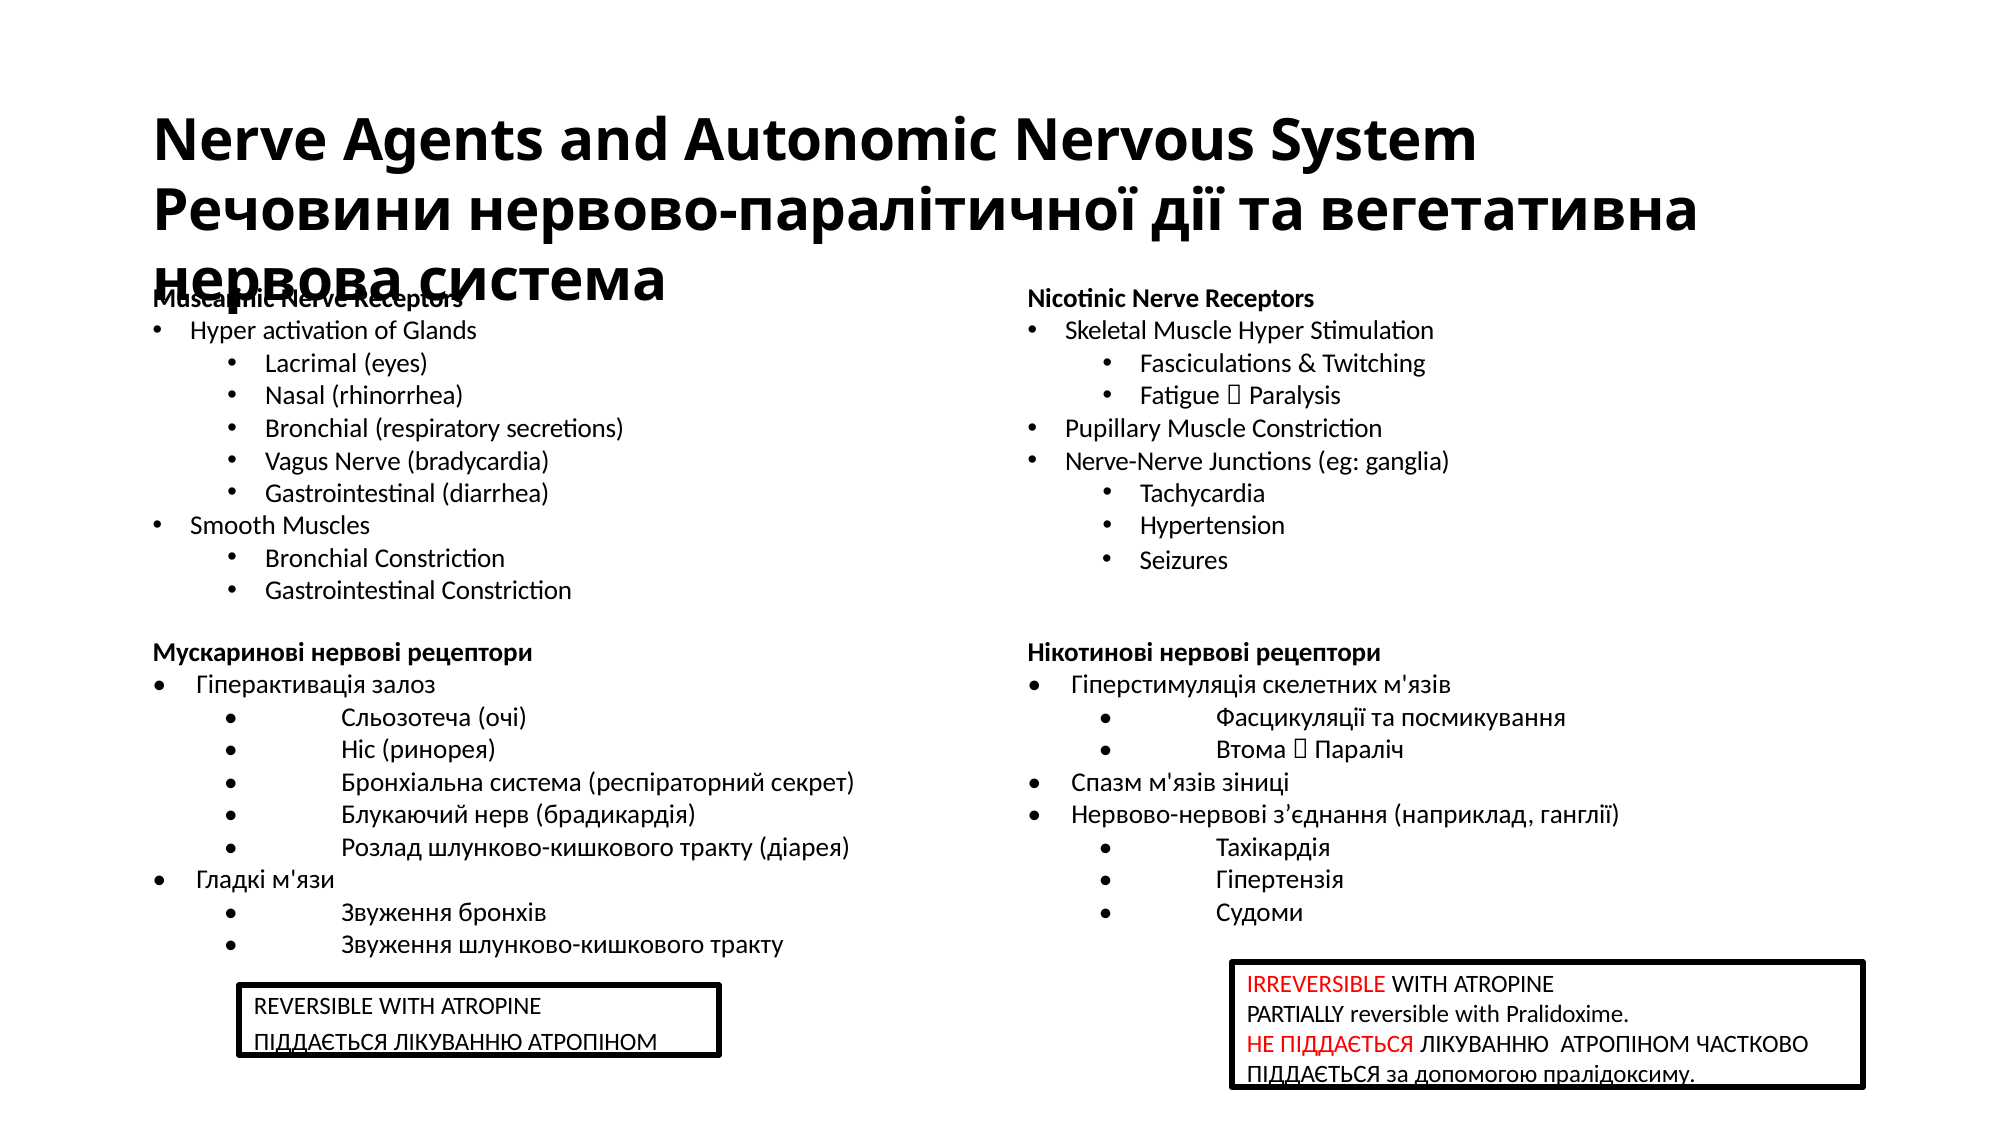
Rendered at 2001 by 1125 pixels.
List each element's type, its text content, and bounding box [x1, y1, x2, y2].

text_box REVERSIBLE WITH ATROPINE ПІДДАЄТЬСЯ ЛІКУВАННЮ АТРОПІНОМ [239, 985, 719, 1056]
list Nicotinic Nerve Receptors Skeletal Muscle Hyper Stimulation Fasciculations & Twitching Fatigue  Paralysis Pupillary Muscle Constriction Nerve-Nerve Junctions (eg: ganglia) Tachycardia Hypertension [1025, 271, 1906, 625]
list Muscarinic Nerve Receptors Hyper activation of Glands Lacrimal (eyes) Nasal (rhinorrhea) Bronchial (respiratory secretions) Vagus Nerve (bradycardia) Gastrointestinal (diarrhea) Smooth Muscles Bronchial Constriction Gastrointestinal Constriction [150, 278, 941, 632]
text_box Мускаринові нервові рецептори • Гіперактивація залоз • Сльозотеча (очі) • Ніс (ринорея) • Бронхіальна система (респіраторний секрет) • Блукаючий нерв (брадикардія) • Розлад шлунково-кишкового тракту (діарея) • Гладкі м'язи • Звуження бронхів • Звуження шлунково-кишкового тракту [150, 632, 941, 960]
text_box Нікотинові нервові рецептори • Гіперстимуляція скелетних м'язів • Фасцикуляції та посмикування • Втома  Параліч • Спазм м'язів зіниці • Нервово-нервові з’єднання (наприклад, ганглії) • Тахікардія • Гіпертензія • Судоми [1025, 625, 1906, 927]
title Nerve Agents and Autonomic Nervous System Речовини нервово-паралітичної дії та вегетативна нервова система [150, 100, 1811, 313]
text_box IRREVERSIBLE WITH ATROPINE PARTIALLY reversible with Pralidoxime. НЕ ПІДДАЄТЬСЯ ЛІКУВАННЮ АТРОПІНОМ ЧАСТКОВО ПІДДАЄТЬСЯ за допомогою пралідоксиму. [1231, 962, 1863, 1088]
text_box Seizures [1099, 540, 1309, 575]
